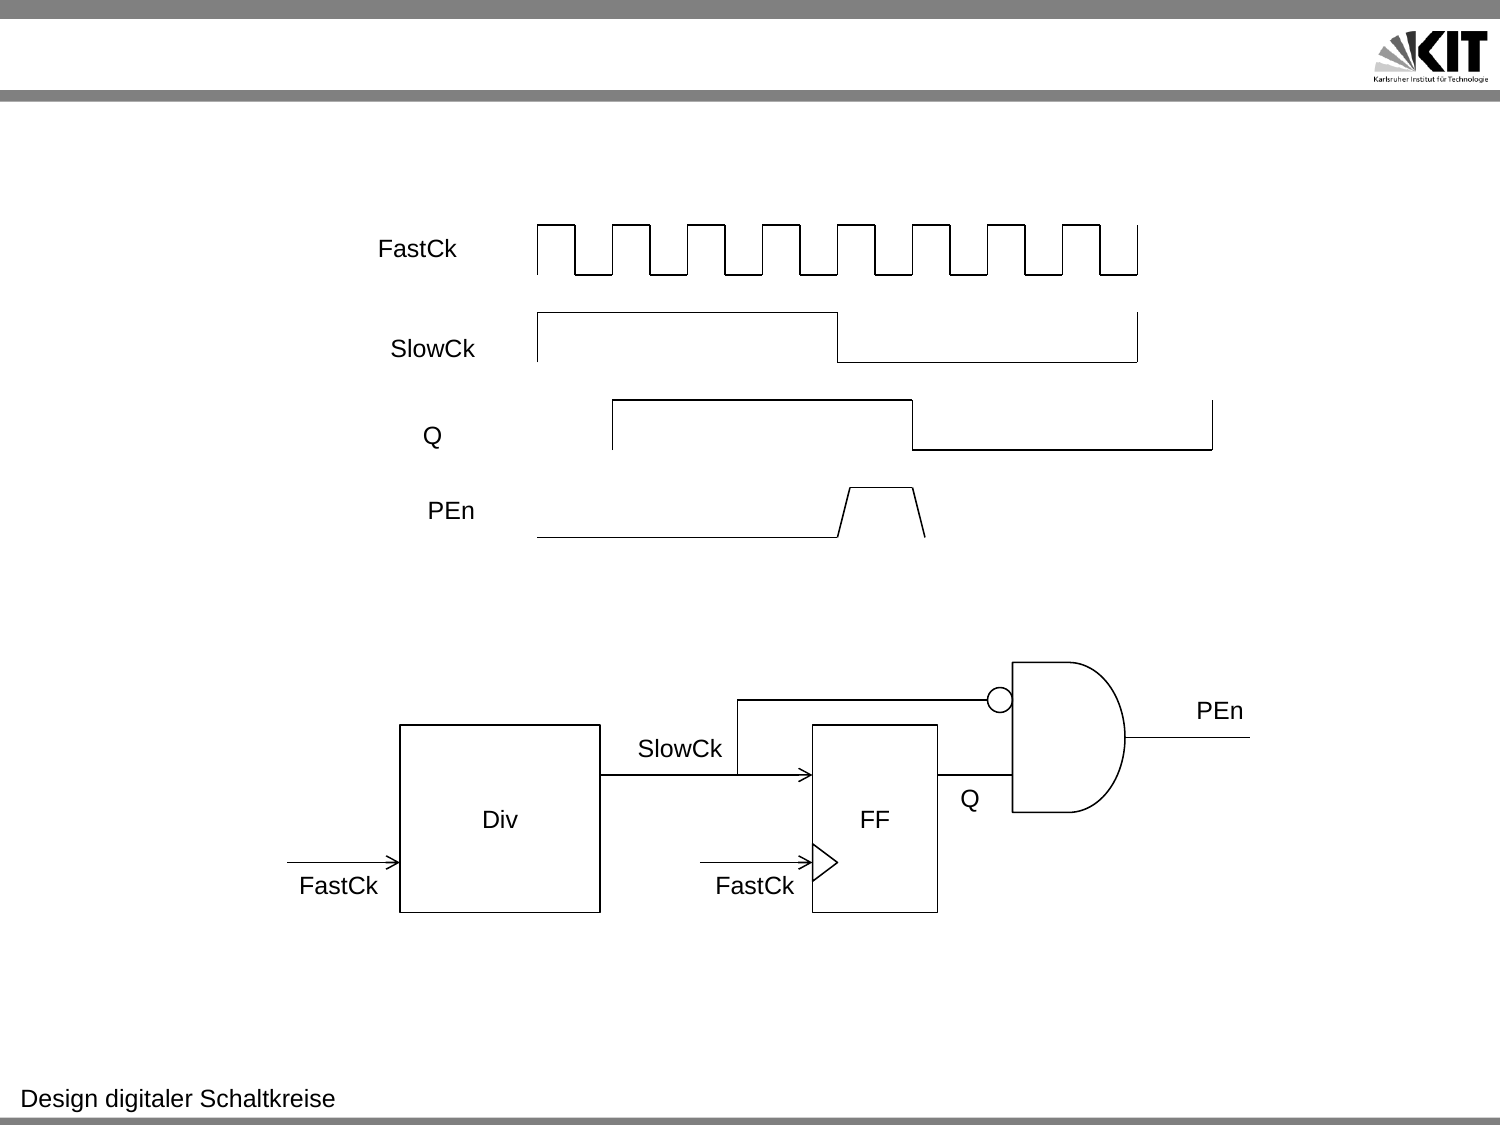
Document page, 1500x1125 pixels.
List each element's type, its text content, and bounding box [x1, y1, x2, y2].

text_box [912, 487, 926, 538]
text_box [812, 843, 838, 882]
text_box Q [408, 412, 458, 458]
text_box Div [399, 725, 600, 913]
text_box 6 [292, 863, 385, 870]
text_box SlowCk [622, 725, 733, 770]
text_box PEn [1181, 687, 1259, 733]
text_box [837, 487, 851, 538]
text_box PEn [412, 487, 490, 533]
text_box SlowCk [375, 324, 490, 370]
text_box FastCk [363, 224, 472, 270]
text_box [1012, 662, 1125, 813]
text_box FastCk [284, 862, 394, 908]
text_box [706, 863, 803, 870]
text_box FF [812, 725, 938, 913]
picture [1374, 31, 1488, 83]
text_box FastCk [700, 870, 810, 908]
text_box [987, 687, 1013, 713]
text_box Q [945, 784, 995, 820]
